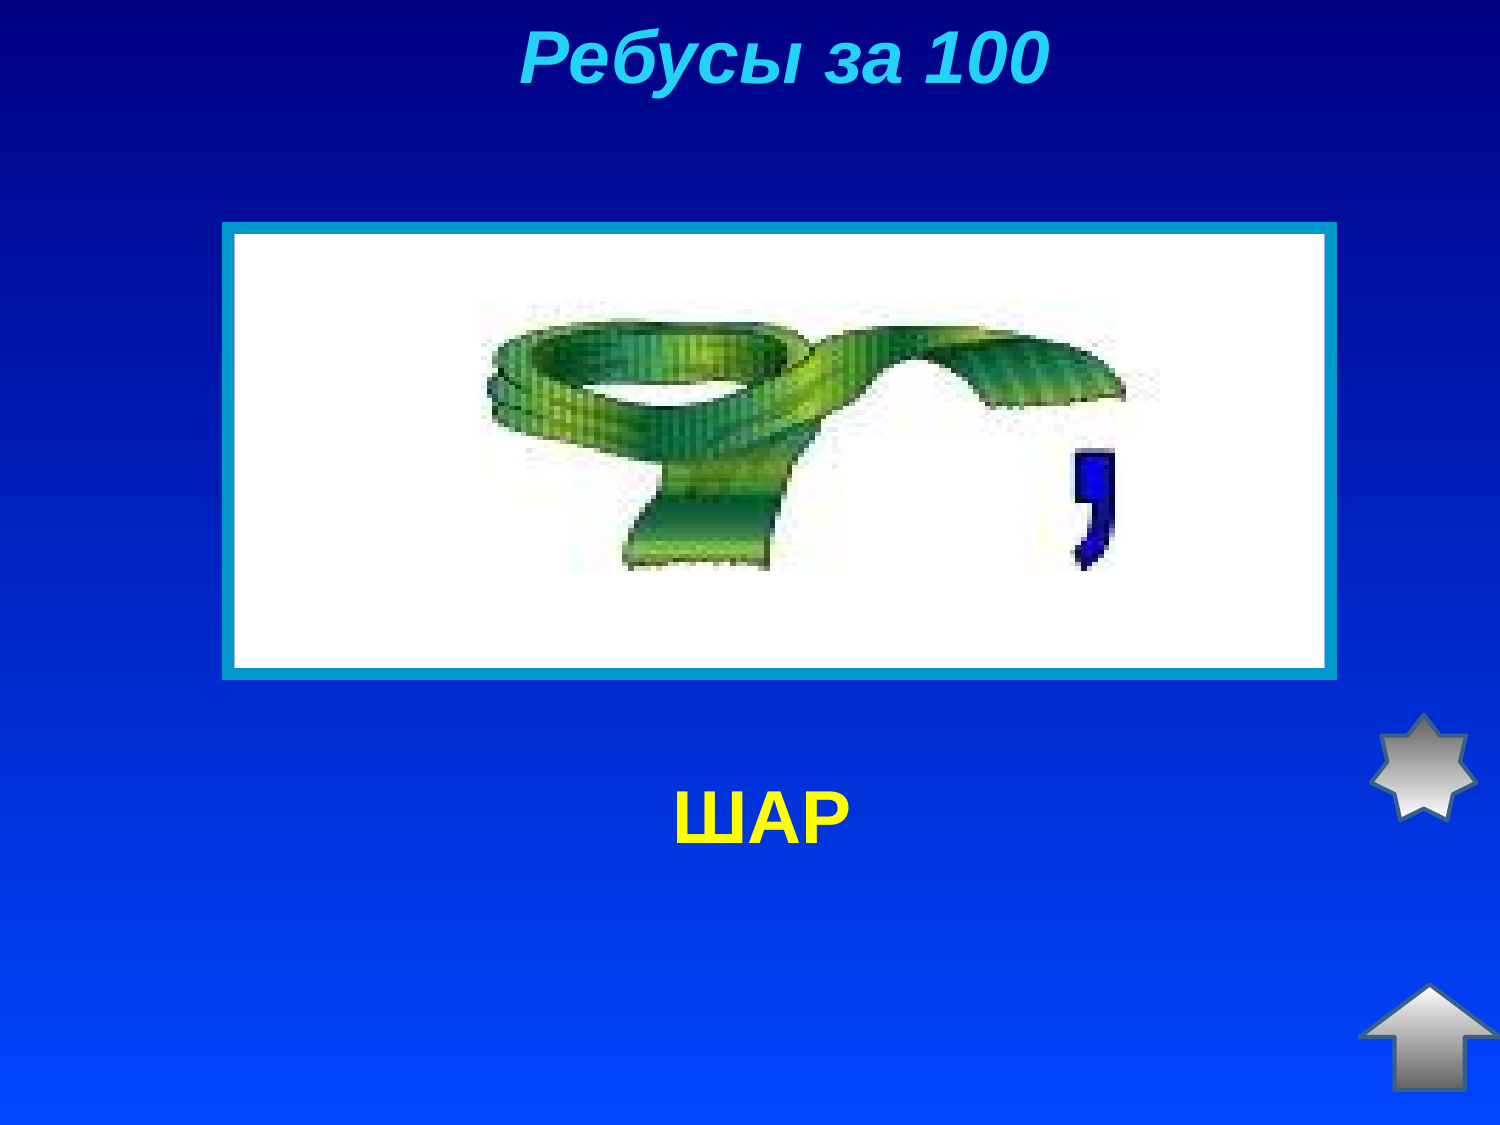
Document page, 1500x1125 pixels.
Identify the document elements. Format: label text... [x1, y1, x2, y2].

picture [235, 235, 1324, 667]
text_box [1357, 982, 1500, 1092]
text_box ШАР [657, 761, 867, 867]
text_box [1368, 712, 1479, 823]
text_box Ребусы за 100 [175, 1, 1395, 106]
